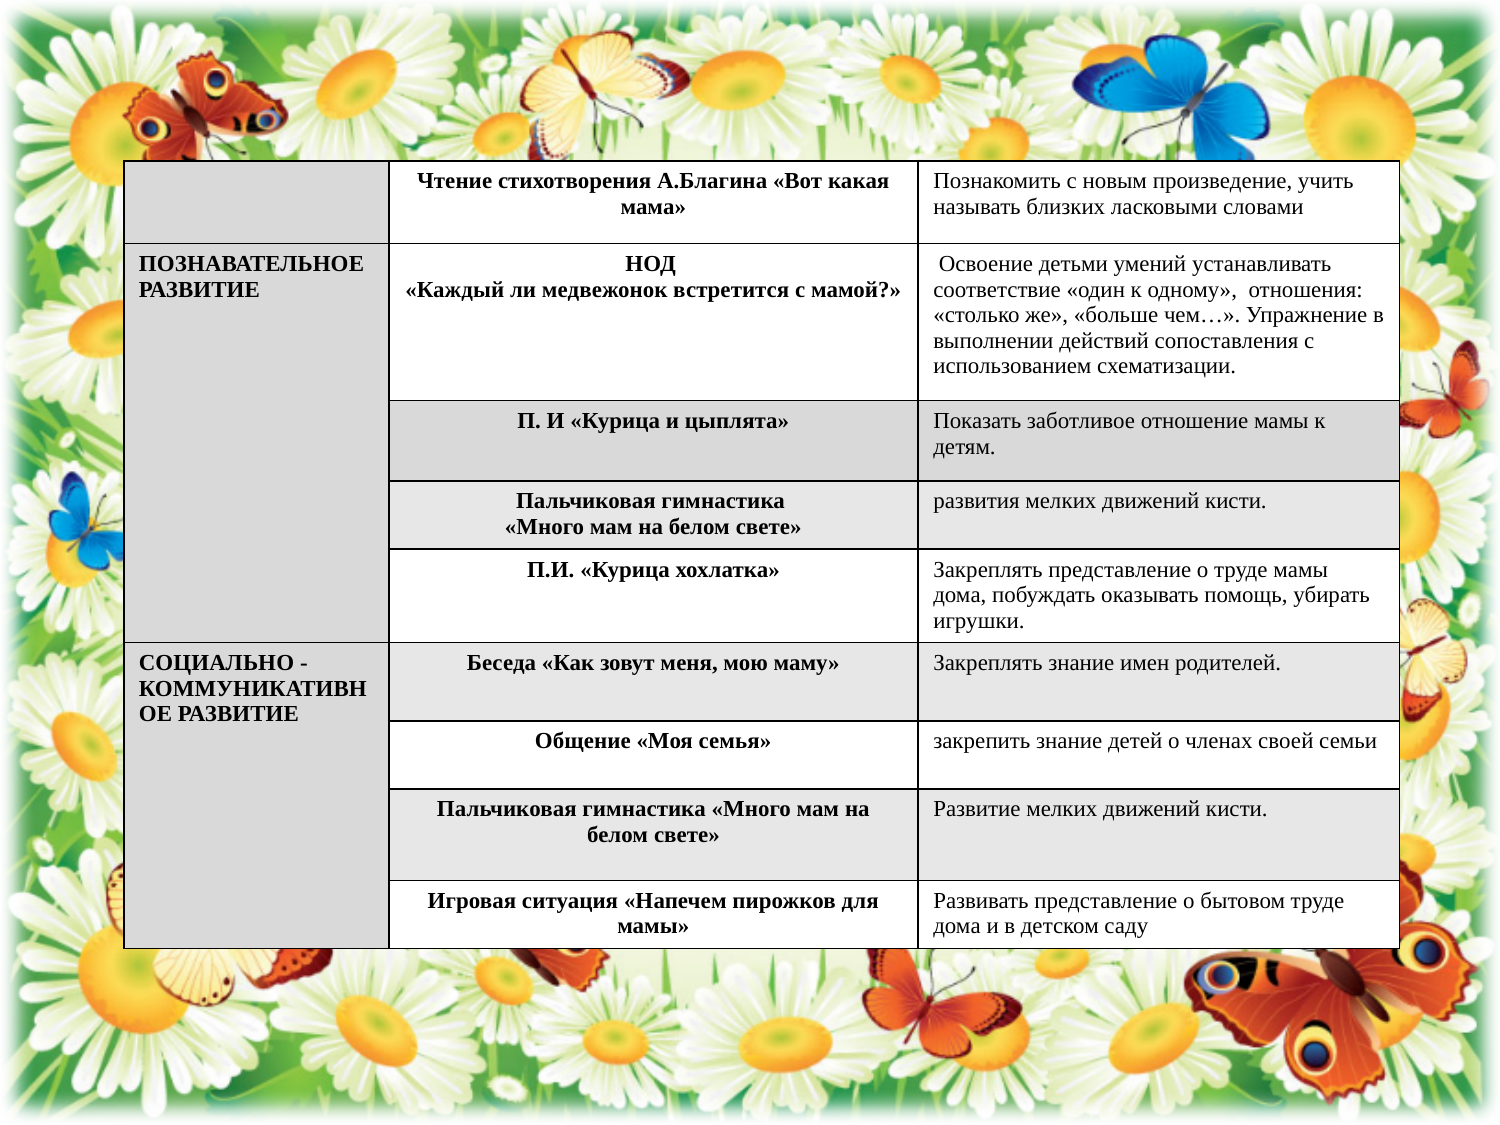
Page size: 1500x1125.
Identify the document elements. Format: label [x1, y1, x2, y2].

list [0, 0, 1500, 1125]
